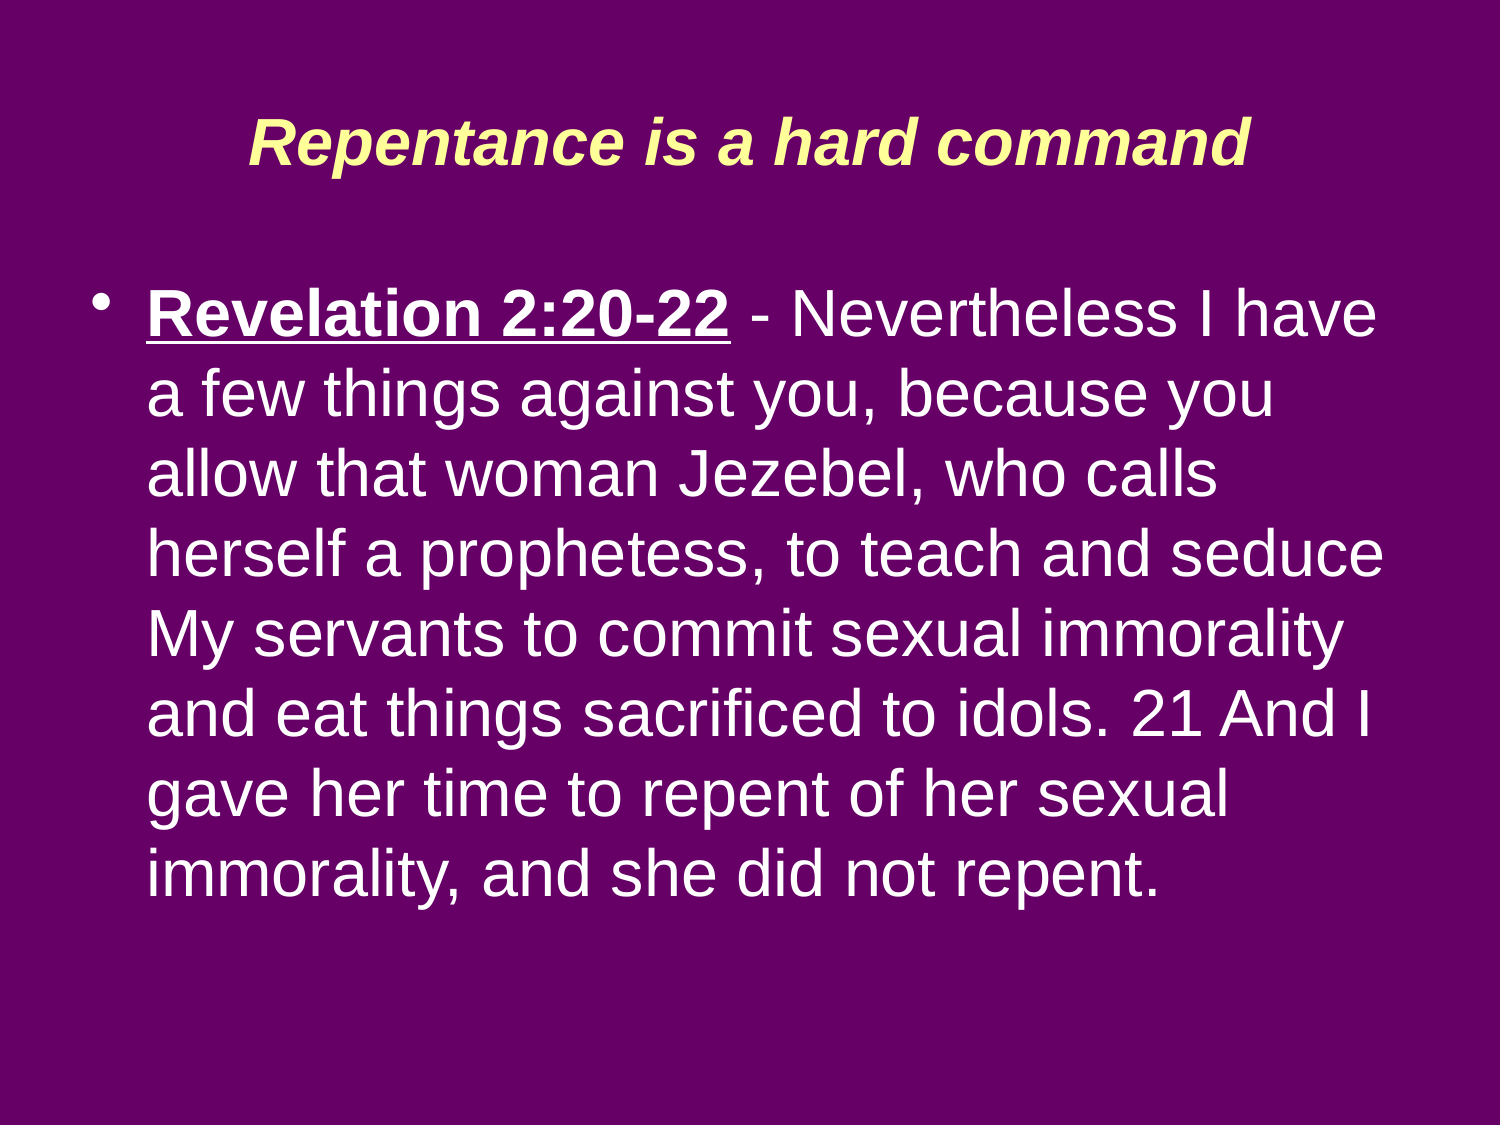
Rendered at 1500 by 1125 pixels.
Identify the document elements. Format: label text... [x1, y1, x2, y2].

title Repentance is a hard command [75, 45, 1425, 233]
list Revelation 2:20-22 - Nevertheless I have a few things against you, because you allow that woman Jezebel, who calls herself a prophetess, to teach and seduce My servants to commit sexual immorality and eat things sacrificed to idols. 21 And I gave her time to repent of her sexual immorality, and she did not repent. [75, 262, 1425, 1005]
